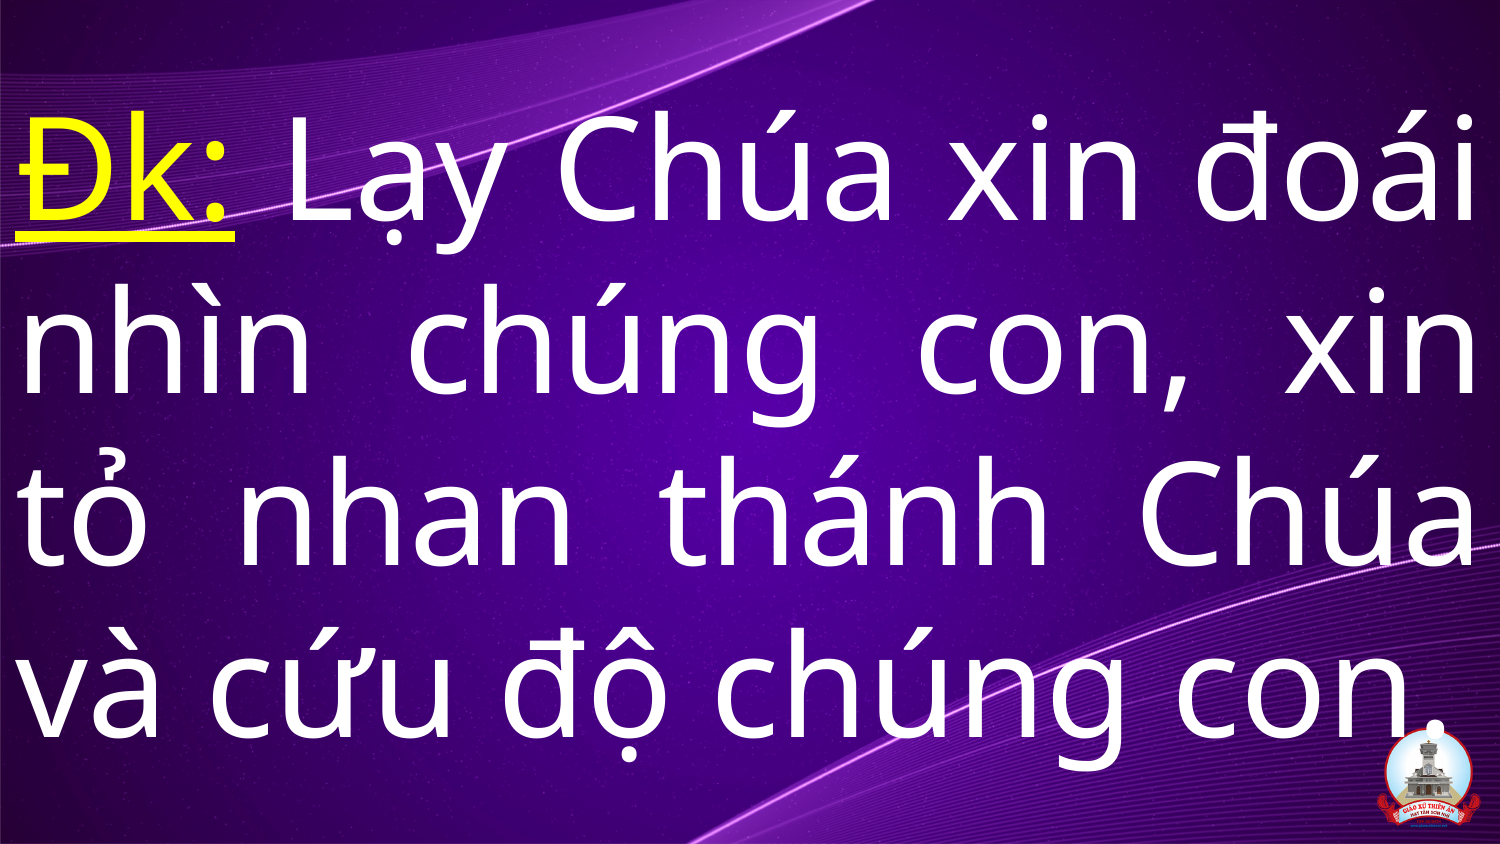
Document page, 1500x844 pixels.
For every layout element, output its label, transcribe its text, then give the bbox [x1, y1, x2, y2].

title Đk: Lạy Chúa xin đoái nhìn chúng con, xin tỏ nhan thánh Chúa và cứu độ chúng con. [0, 0, 1500, 844]
